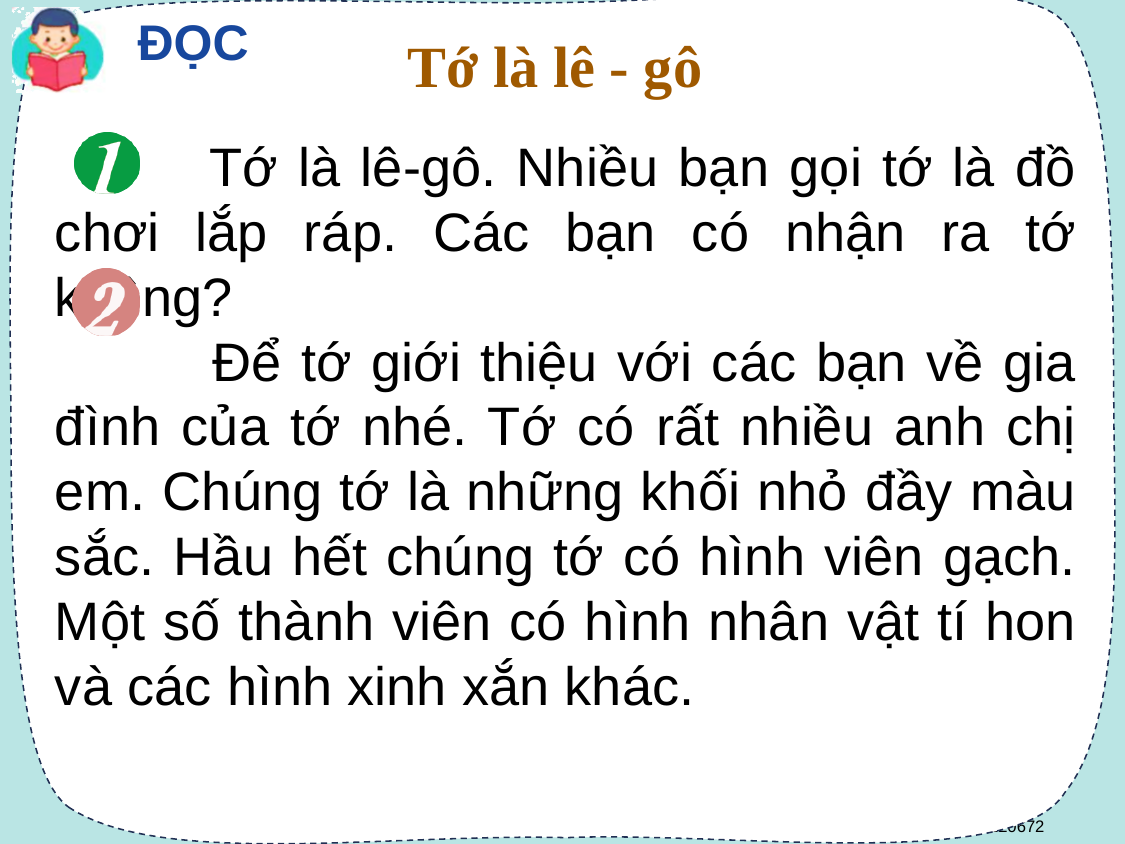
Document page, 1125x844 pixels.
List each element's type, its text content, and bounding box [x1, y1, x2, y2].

picture [74, 132, 140, 194]
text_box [11, 2, 280, 94]
text_box Tớ là lê-gô. Nhiều bạn gọi tớ là đồ chơi lắp ráp. Các bạn có nhận ra tớ không? Để tớ giới thiệu với các bạn về gia đình của tớ nhé. Tớ có rất nhiều anh chị em. Chúng tớ là những khối nhỏ đầy màu sắc. Hầu hết chúng tớ có hình viên gạch. Một số thành viên có hình nhân vật tí hon và các hình xinh xắn khác. [32, 124, 1092, 789]
picture [72, 268, 140, 336]
text_box Tớ là lê - gô [122, 22, 1003, 107]
